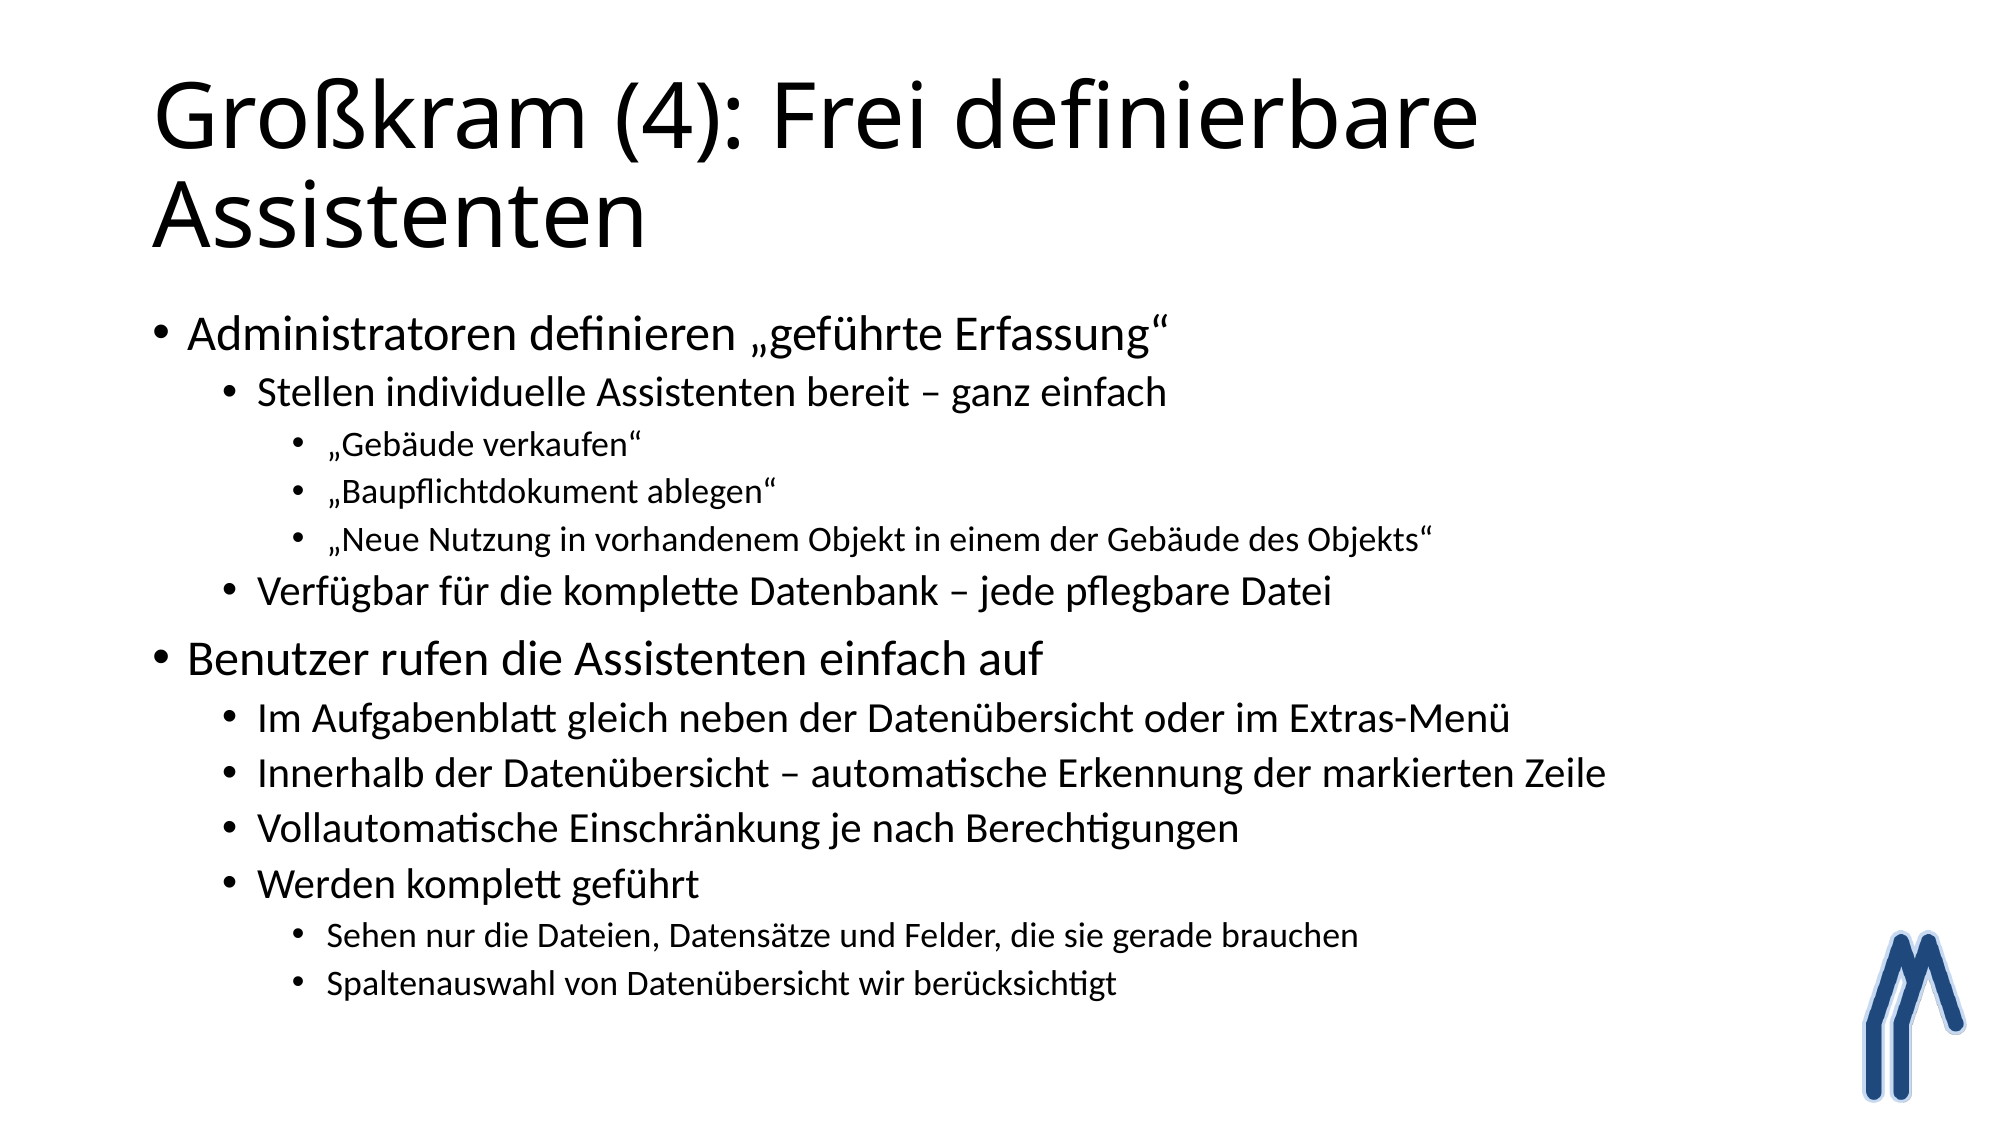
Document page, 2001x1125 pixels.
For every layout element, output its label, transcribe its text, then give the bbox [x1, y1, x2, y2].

list Administratoren definieren „geführte Erfassung“ Stellen individuelle Assistenten bereit – ganz einfach „Gebäude verkaufen“ „Baupflichtdokument ablegen“ „Neue Nutzung in vorhandenem Objekt in einem der Gebäude des Objekts“ Verfügbar für die komplette Datenbank – jede pflegbare Datei Benutzer rufen die Assistenten einfach auf Im Aufgabenblatt gleich neben der Datenübersicht oder im Extras-Menü Innerhalb der Datenübersicht – automatische Erkennung der markierten Zeile Vollautomatische Einschränkung je nach Berechtigungen Werden komplett geführt Sehen nur die Dateien, Datensätze und Felder, die sie gerade brauchen Spaltenauswahl von Datenübersicht wir berücksichtigt [137, 299, 1863, 1014]
picture [1862, 930, 1967, 1103]
title Großkram (4): Frei definierbare Assistenten [137, 59, 1863, 278]
